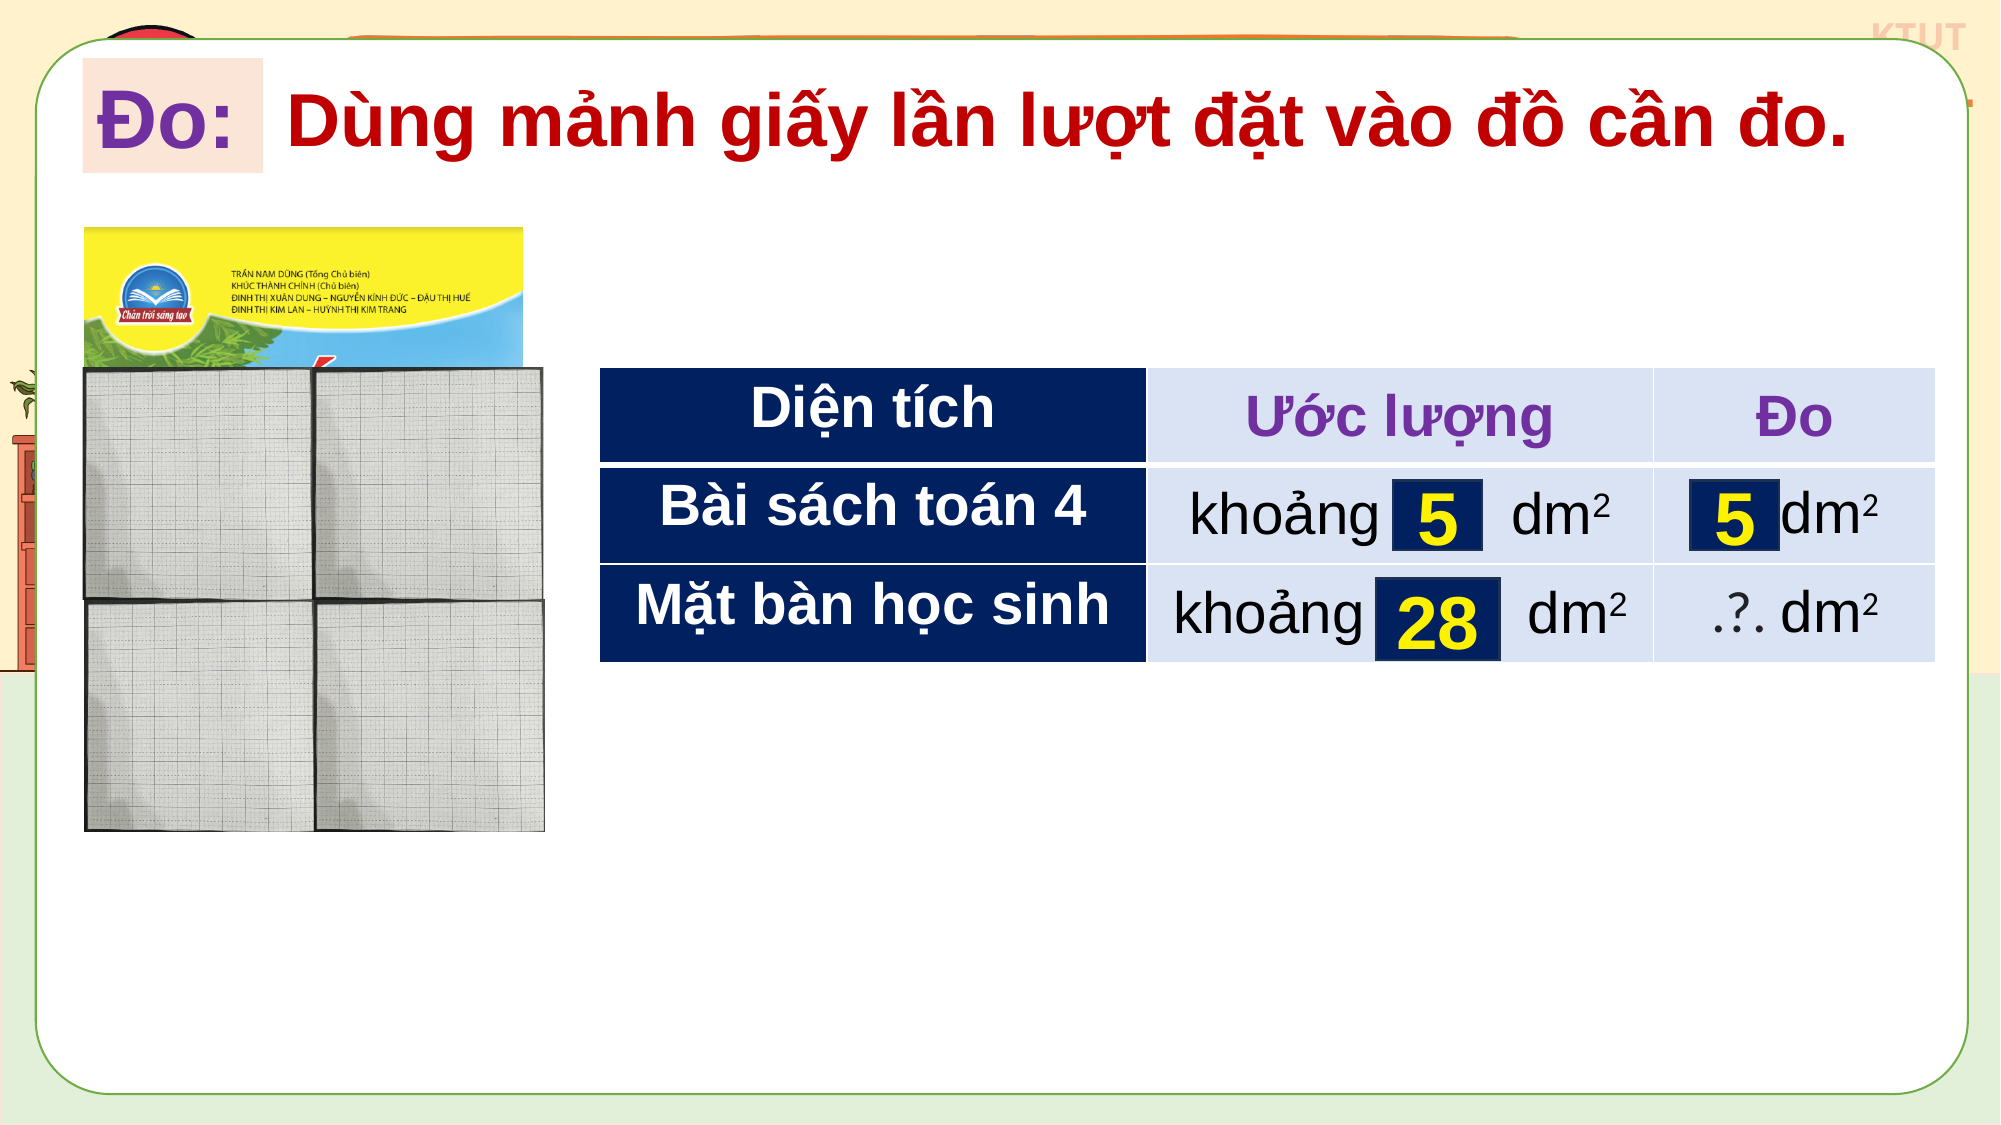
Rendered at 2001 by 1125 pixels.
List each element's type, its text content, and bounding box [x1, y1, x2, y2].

picture [0, 343, 34, 672]
table_cell khoảng .?. dm2 [1148, 468, 1653, 563]
picture [1935, 42, 1973, 474]
text_box 5 [1689, 479, 1780, 551]
text_box Đo: [82, 58, 264, 173]
picture [1925, 42, 1935, 46]
table_cell .?. dm2 [1654, 565, 1935, 662]
table_cell Mặt bàn học sinh [600, 565, 1146, 662]
text_box Dùng mảnh giấy lần lượt đặt vào đồ cần đo. [237, 72, 1900, 160]
text_box 28 [1375, 577, 1501, 661]
table_cell khoảng .?. dm2 [1148, 565, 1653, 662]
text_box 5 [1392, 479, 1483, 551]
picture [67, 25, 235, 50]
table_cell Bài sách toán 4 [600, 468, 1146, 563]
table_header Đo [1654, 368, 1935, 462]
picture [325, 34, 1549, 38]
table_header Ước lượng [1148, 368, 1653, 462]
table_cell .?. dm2 [1654, 468, 1935, 563]
picture [82, 227, 545, 832]
table_header Diện tích [600, 368, 1146, 462]
